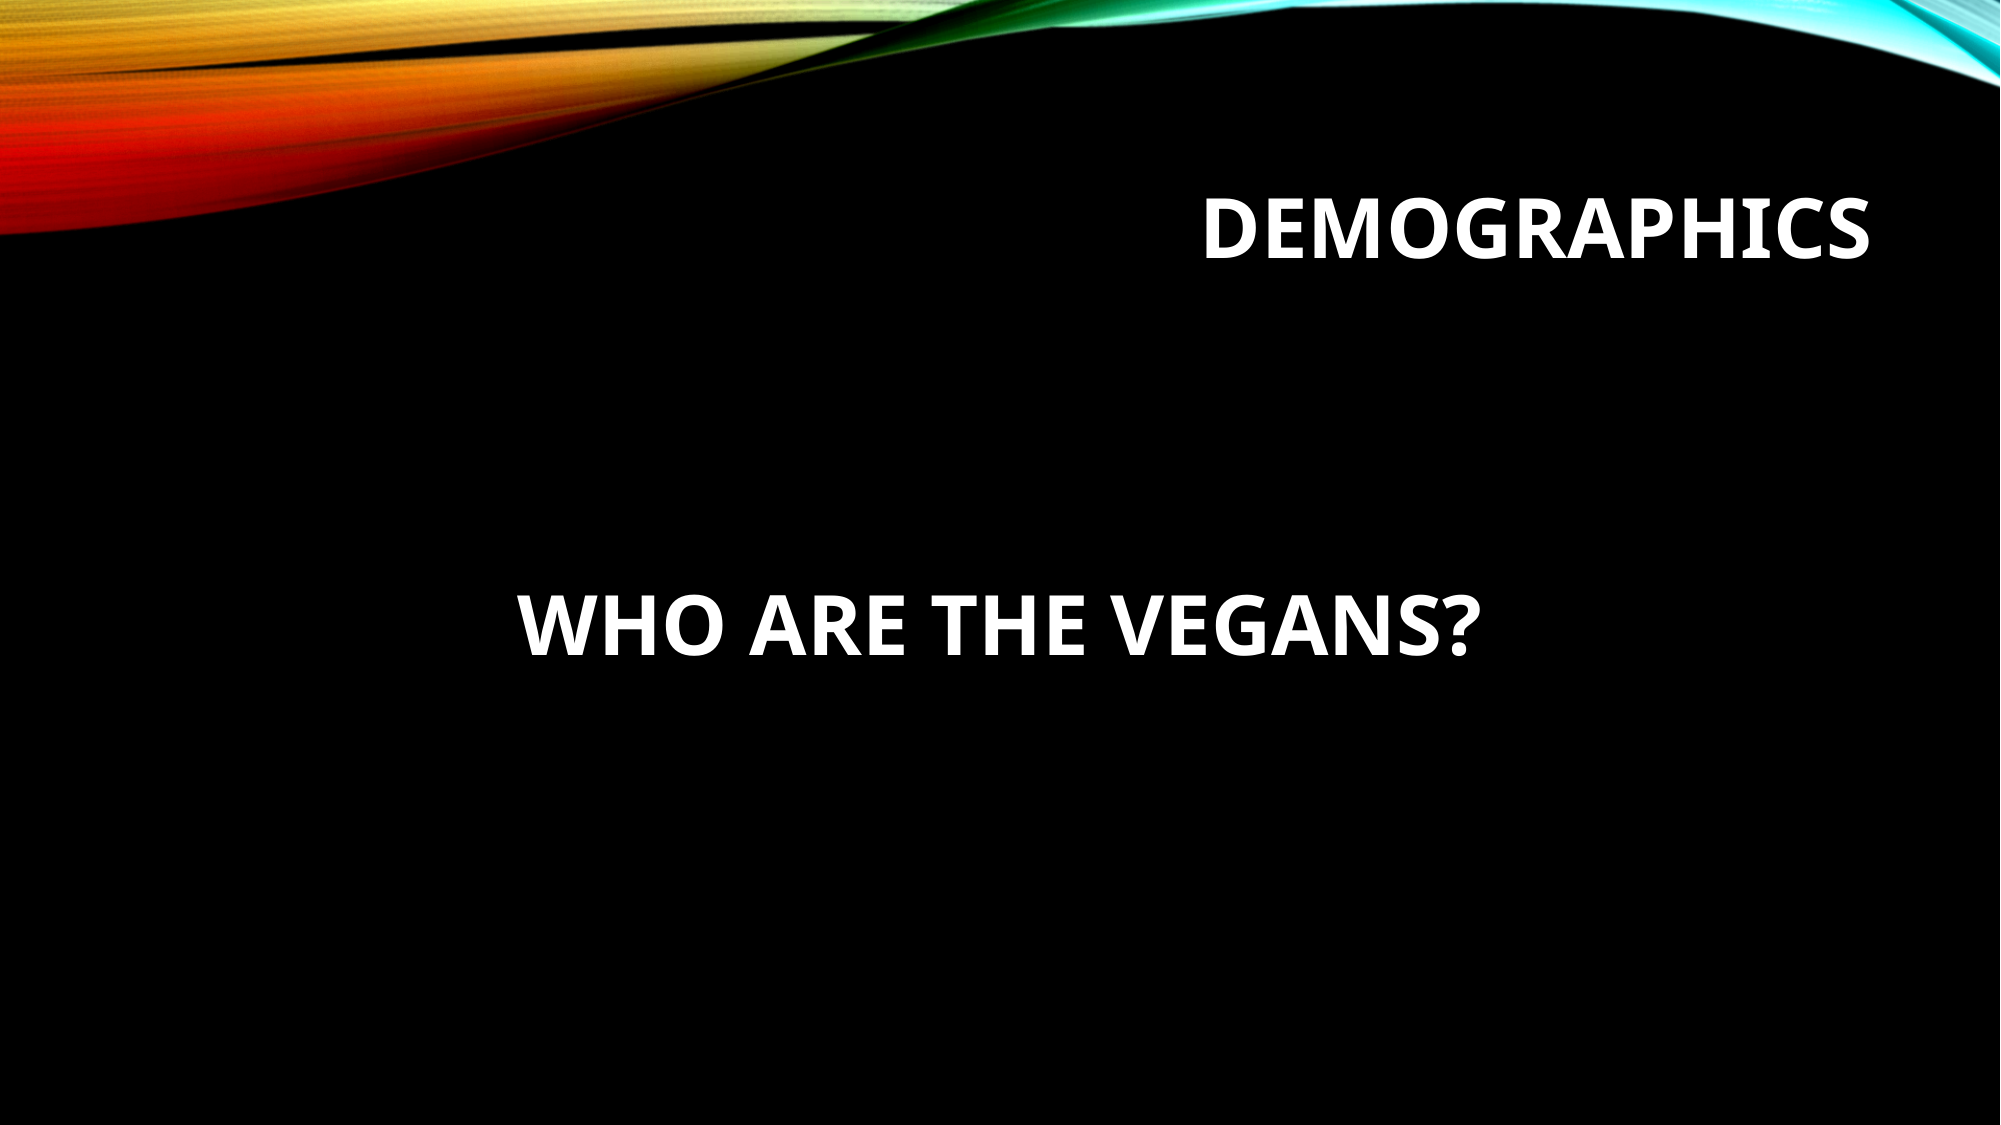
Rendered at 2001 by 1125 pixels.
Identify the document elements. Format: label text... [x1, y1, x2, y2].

title DEMOGRAPHICS [474, 125, 1888, 338]
picture [0, 0, 2000, 237]
list WHO ARE THE VEGANS? [112, 360, 1888, 1021]
